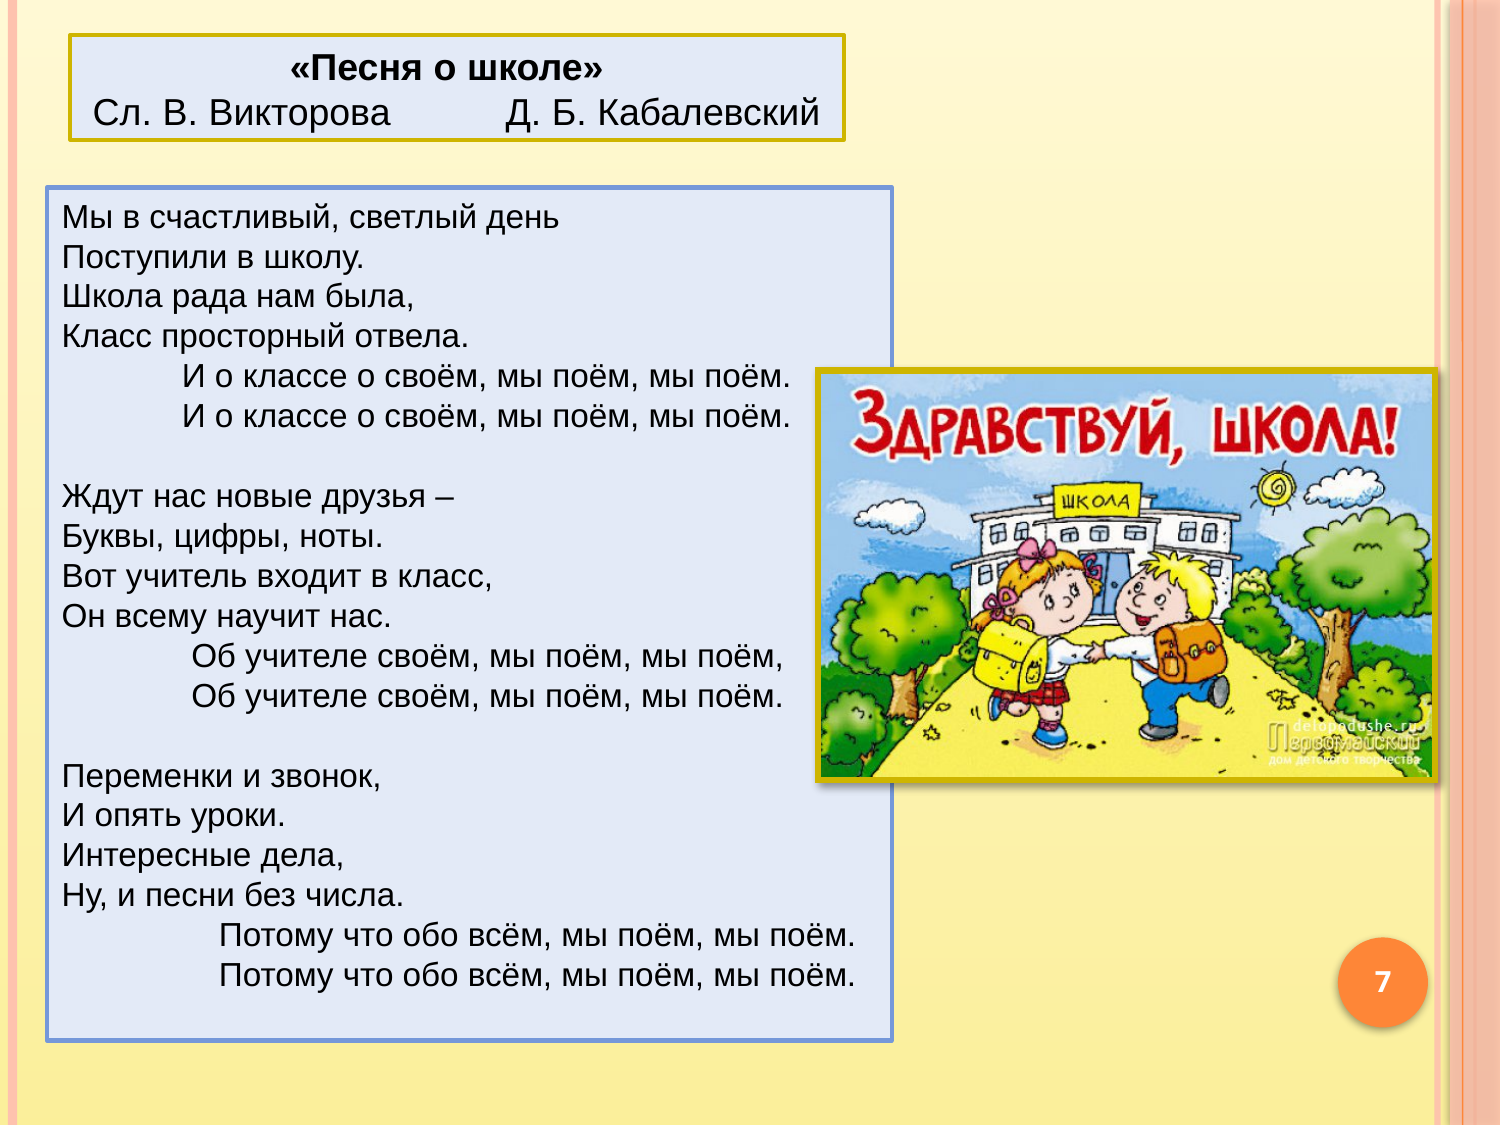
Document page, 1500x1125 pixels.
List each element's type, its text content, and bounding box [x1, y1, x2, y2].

text_box Мы в счастливый, светлый день Поступили в школу. Школа рада нам была, Класс просторный отвела. И о классе о своём, мы поём, мы поём. И о классе о своём, мы поём, мы поём. Ждут нас новые друзья – Буквы, цифры, ноты. Вот учитель входит в класс, Он всему научит нас. Об учителе своём, мы поём, мы поём, Об учителе своём, мы поём, мы поём. Переменки и звонок, И опять уроки. Интересные дела, Ну, и песни без числа. Потому что обо всём, мы поём, мы поём. Потому что обо всём, мы поём, мы поём. [45, 185, 894, 1043]
slide_number 7 [1333, 940, 1434, 1027]
text_box «Песня о школе» Сл. В. Викторова Д. Б. Кабалевский [68, 33, 846, 142]
picture [820, 372, 1433, 778]
